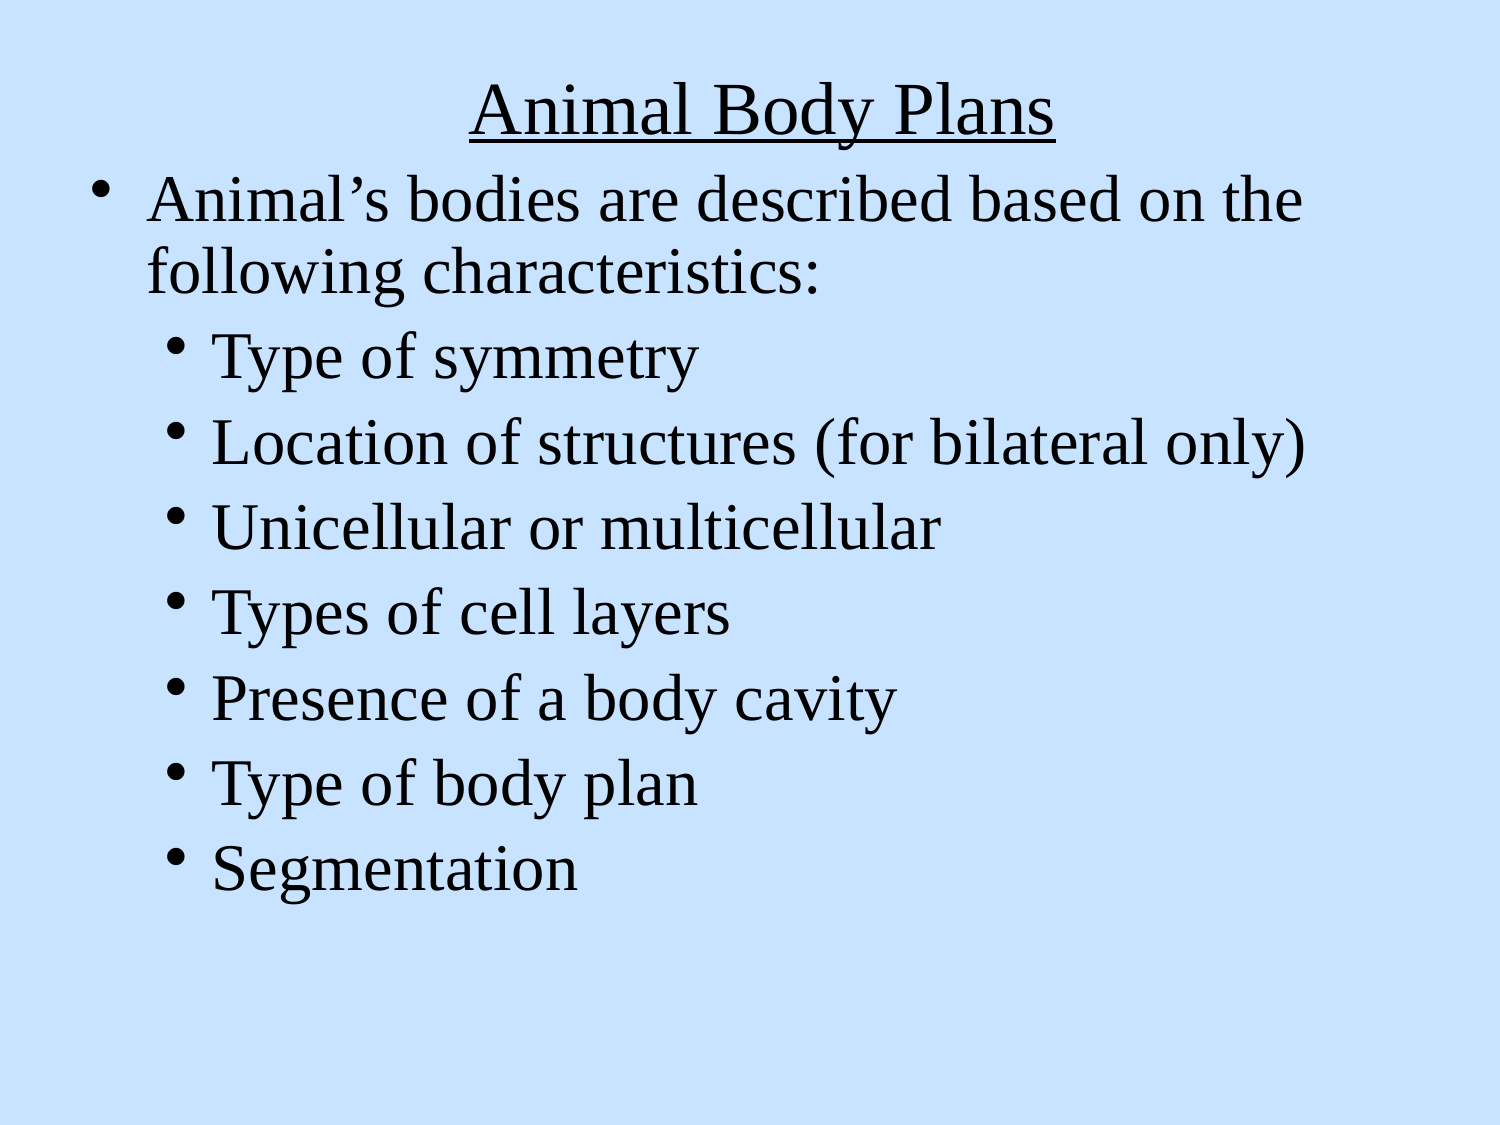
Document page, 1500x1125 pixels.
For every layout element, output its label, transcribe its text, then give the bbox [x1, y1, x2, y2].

text_box Animal Body Plans Animal’s bodies are described based on the following characteristics: Type of symmetry Location of structures (for bilateral only) Unicellular or multicellular Types of cell layers Presence of a body cavity Type of body plan Segmentation [75, 62, 1450, 993]
